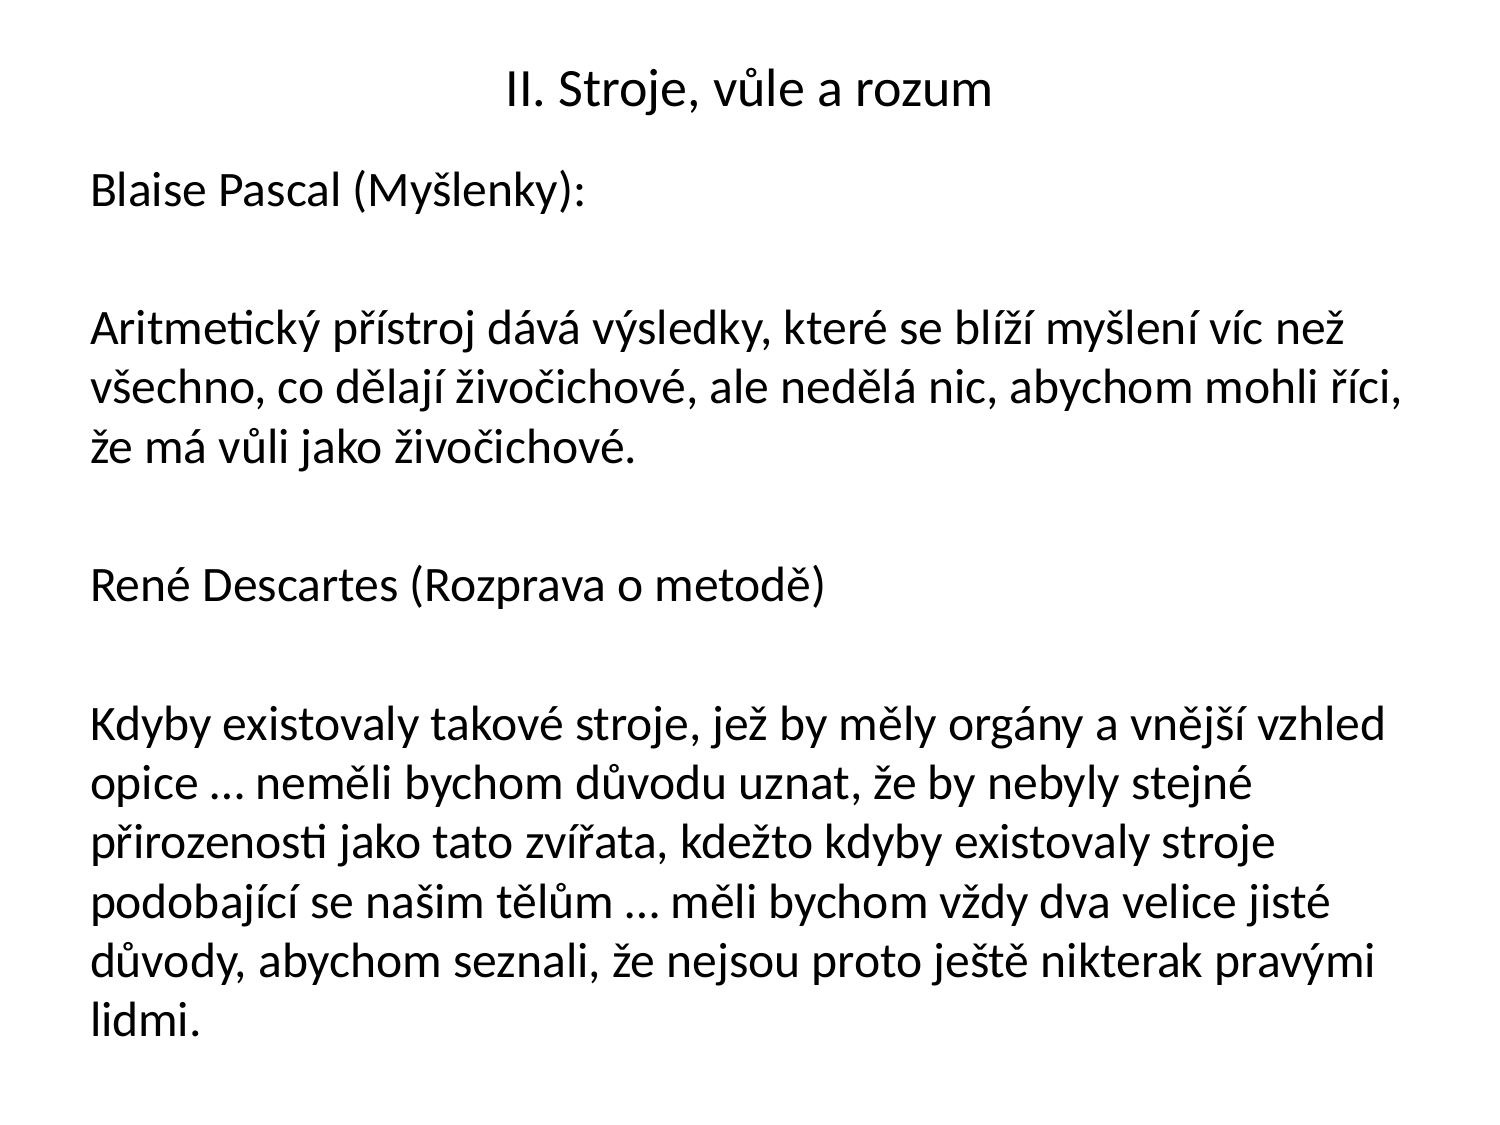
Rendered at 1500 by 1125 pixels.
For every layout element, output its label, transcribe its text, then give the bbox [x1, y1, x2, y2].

list Blaise Pascal (Myšlenky): Aritmetický přístroj dává výsledky, které se blíží myšlení víc než všechno, co dělají živočichové, ale nedělá nic, abychom mohli říci, že má vůli jako živočichové. René Descartes (Rozprava o metodě) Kdyby existovaly takové stroje, jež by měly orgány a vnější vzhled opice … neměli bychom důvodu uznat, že by nebyly stejné přirozenosti jako tato zvířata, kdežto kdyby existovaly stroje podobající se našim tělům … měli bychom vždy dva velice jisté důvody, abychom seznali, že nejsou proto ještě nikterak pravými lidmi. [75, 149, 1425, 1059]
title II. Stroje, vůle a rozum [75, 45, 1425, 126]
